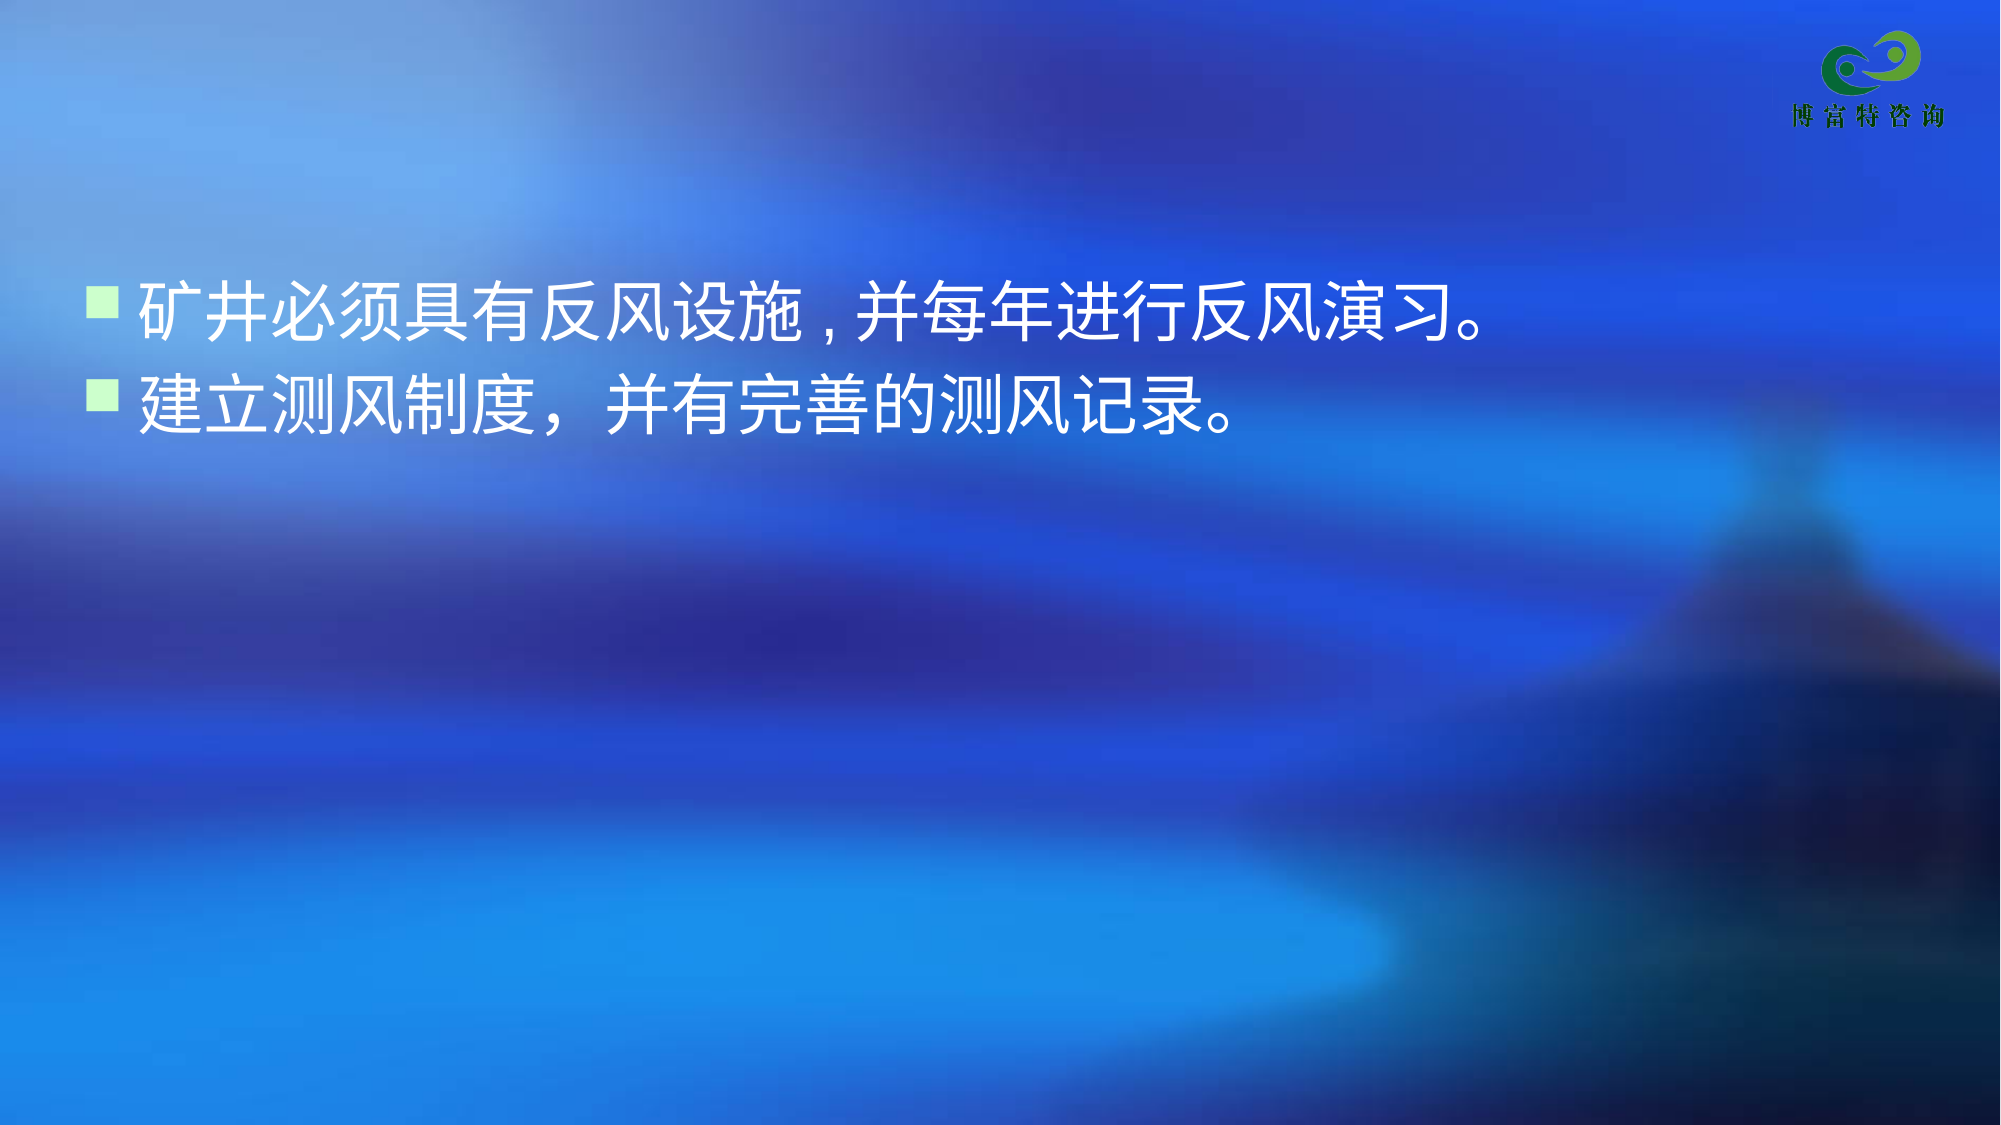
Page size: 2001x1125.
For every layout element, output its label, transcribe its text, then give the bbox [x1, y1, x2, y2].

picture [0, 0, 2001, 1125]
list 矿井必须具有反风设施,并每年进行反风演习。 建立测风制度，并有完善的测风记录。 [65, 262, 1935, 1001]
